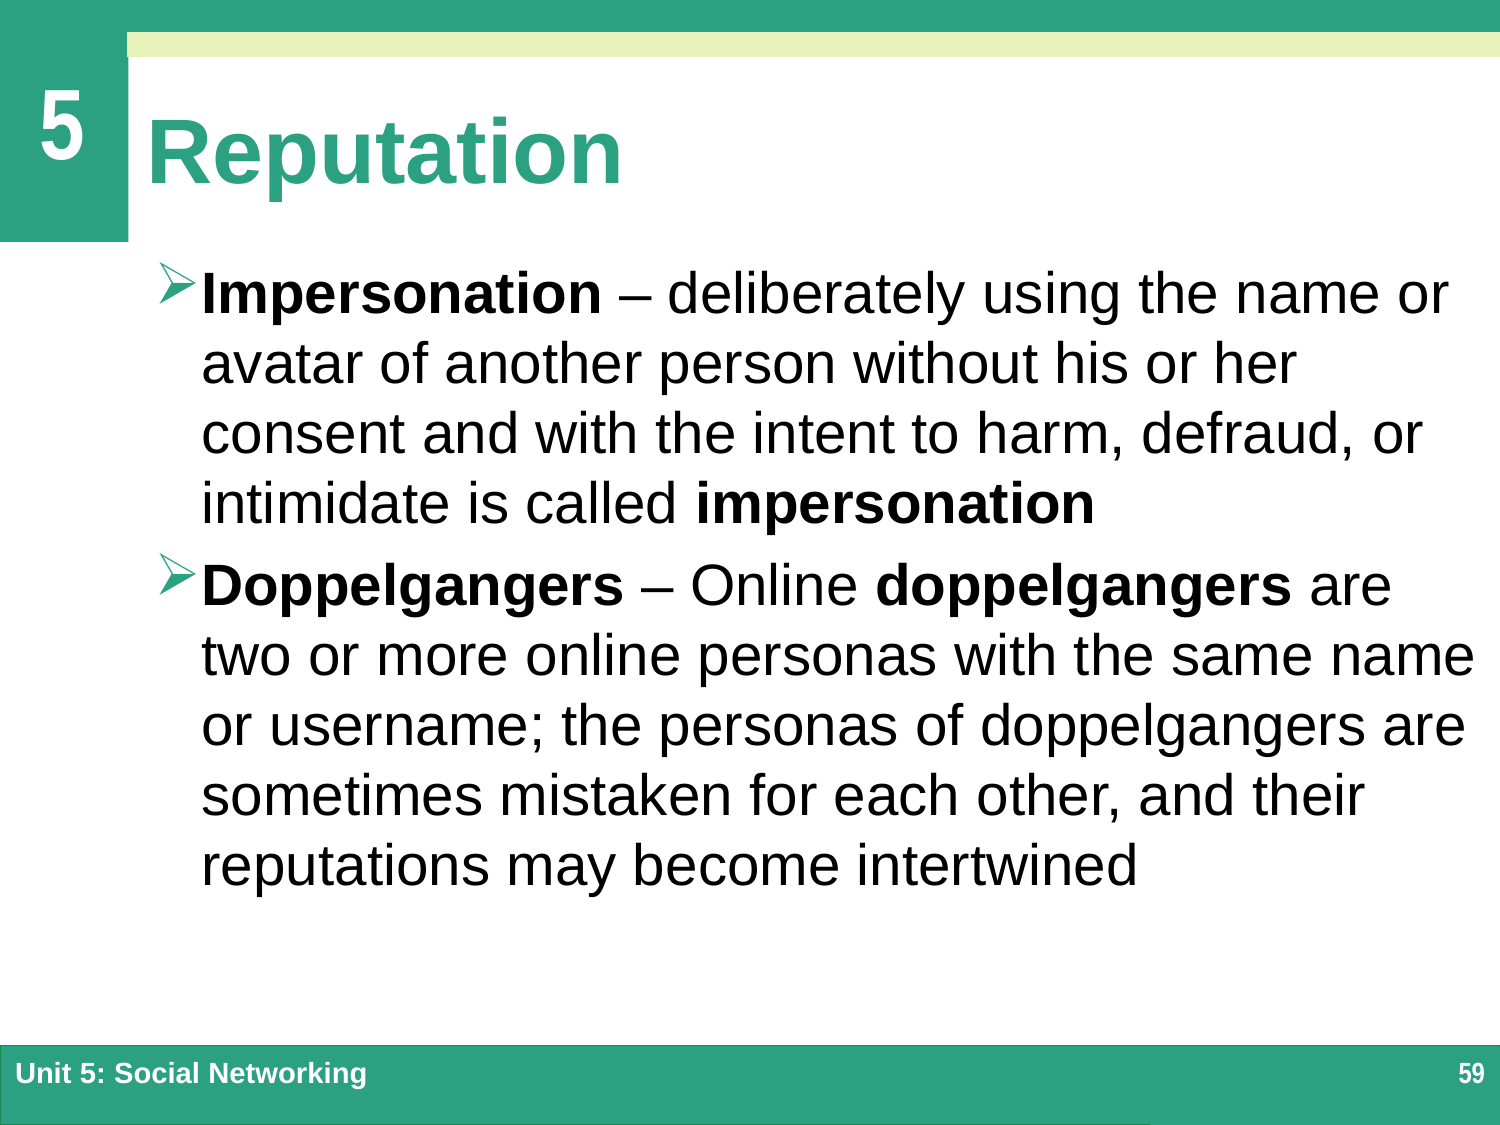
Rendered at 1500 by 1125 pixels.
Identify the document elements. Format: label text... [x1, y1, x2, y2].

slide_number 59 [1149, 1046, 1500, 1125]
title Reputation [131, 60, 1500, 234]
footer Unit 5: Social Networking [0, 1046, 1149, 1125]
list Impersonation – deliberately using the name or avatar of another person without his or her consent and with the intent to harm, defraud, or intimidate is called impersonation Doppelgangers – Online doppelgangers are two or more online personas with the same name or username; the personas of doppelgangers are sometimes mistaken for each other, and their reputations may become intertwined [64, 247, 1500, 1006]
